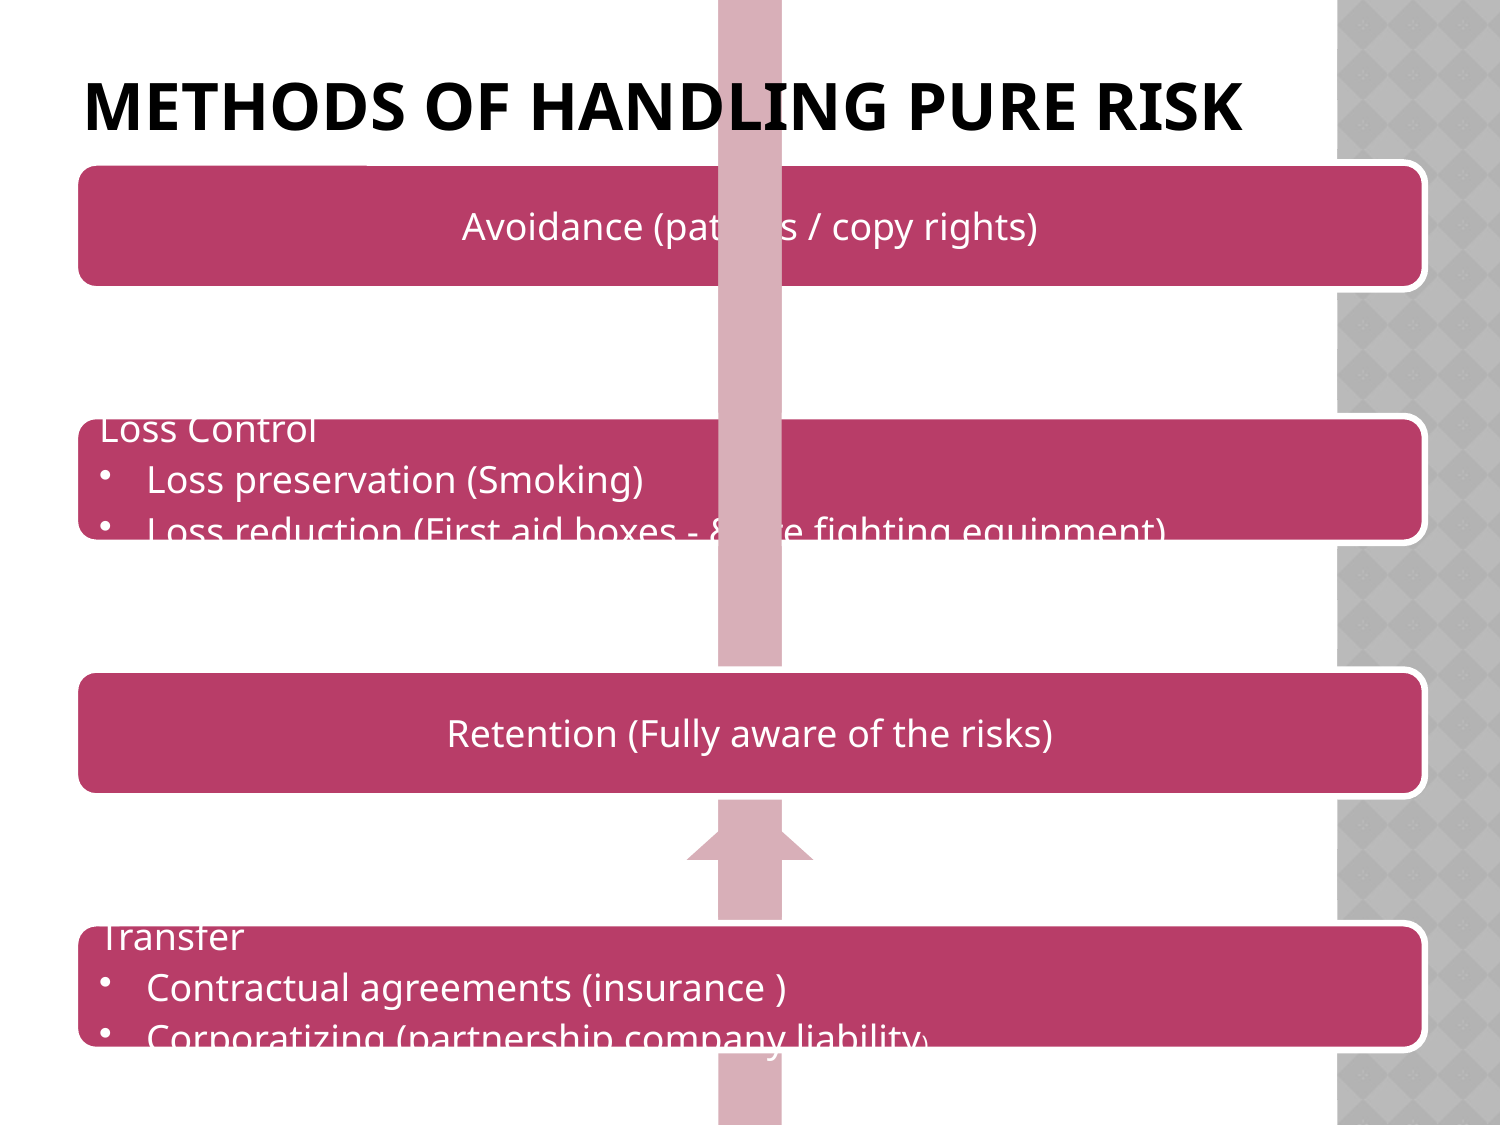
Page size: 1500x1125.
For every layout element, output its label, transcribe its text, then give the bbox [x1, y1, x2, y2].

title Methods of Handling Pure Risk [75, 52, 1263, 150]
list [74, 162, 1426, 1051]
